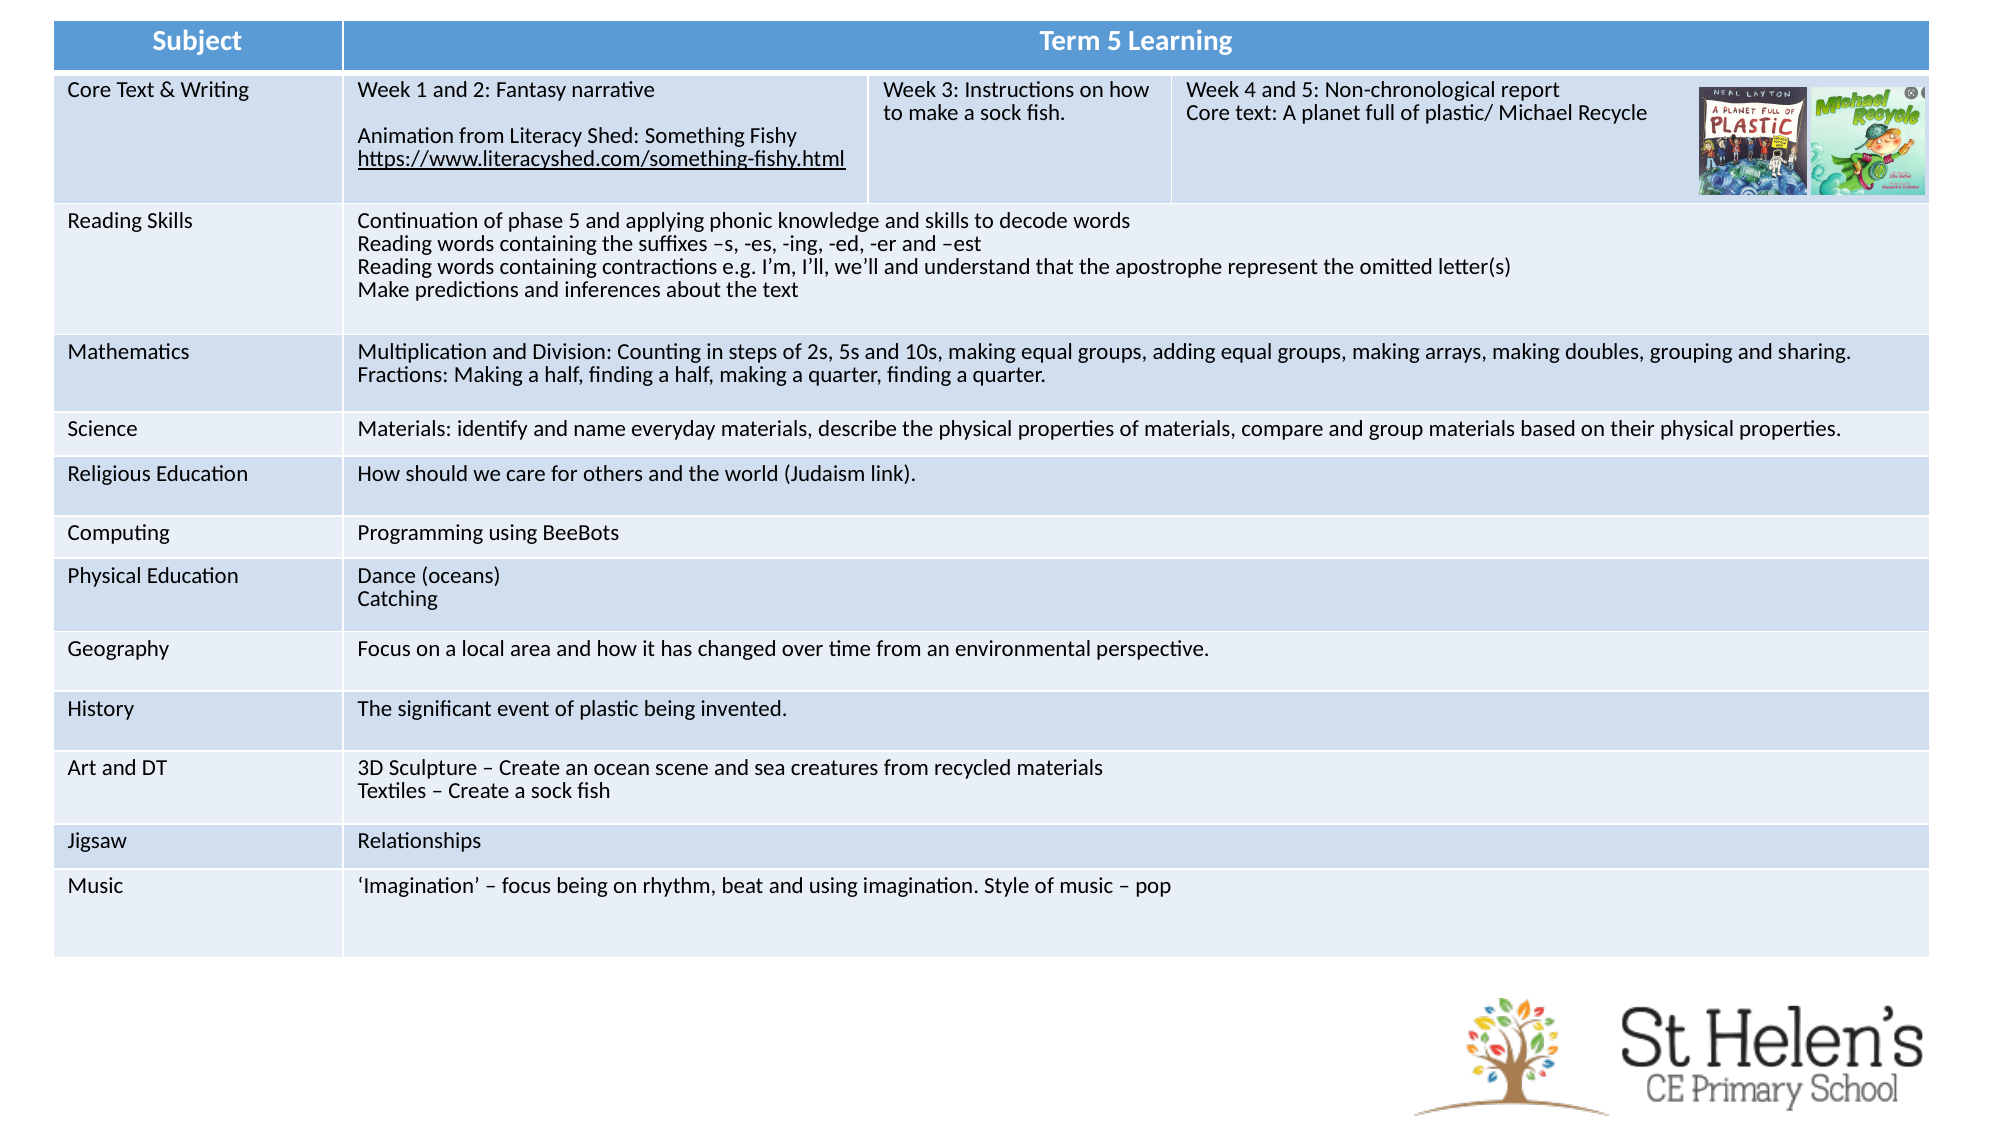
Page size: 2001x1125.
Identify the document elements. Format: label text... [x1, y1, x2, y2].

picture [1699, 87, 1807, 195]
picture [1414, 998, 1984, 1116]
table_cell History [54, 692, 342, 750]
table_cell Computing [54, 517, 342, 557]
table_cell Geography [54, 632, 342, 690]
table_cell Physical Education [54, 559, 342, 631]
table_cell Week 3: Instructions on how to make a sock fish. [869, 76, 1171, 203]
table_cell Music [54, 870, 342, 957]
table_cell Jigsaw [54, 825, 342, 868]
table_cell How should we care for others and the world (Judaism link). [344, 457, 1929, 515]
table_cell Religious Education [54, 457, 342, 515]
table_cell Dance (oceans) Catching [344, 559, 1929, 631]
table_cell Programming using BeeBots [344, 517, 1929, 557]
table_cell Relationships [344, 825, 1929, 868]
table_cell Week 1 and 2: Fantasy narrative Animation from Literacy Shed: Something Fishy https://www.literacyshed.com/something-fishy.html [344, 76, 867, 203]
table_cell Mathematics [54, 335, 342, 411]
table_header Subject [54, 21, 342, 70]
table_cell ‘Imagination’ – focus being on rhythm, beat and using imagination. Style of music – pop [344, 870, 1929, 957]
table_cell Continuation of phase 5 and applying phonic knowledge and skills to decode words Reading words containing the suffixes –s, -es, -ing, -ed, -er and –est Reading words containing contractions e.g. I’m, I’ll, we’ll and understand that the apostrophe represent the omitted letter(s) Make predictions and inferences about the text [344, 204, 1929, 334]
table_cell Science [54, 413, 342, 455]
table_cell Multiplication and Division: Counting in steps of 2s, 5s and 10s, making equal groups, adding equal groups, making arrays, making doubles, grouping and sharing. Fractions: Making a half, finding a half, making a quarter, finding a quarter. [344, 335, 1929, 411]
picture [1811, 87, 1925, 195]
table_cell Materials: identify and name everyday materials, describe the physical properties of materials, compare and group materials based on their physical properties. [344, 413, 1929, 455]
table_cell Core Text & Writing [54, 76, 342, 203]
table_cell Focus on a local area and how it has changed over time from an environmental perspective. [344, 632, 1929, 690]
table_cell Week 4 and 5: Non-chronological report Core text: A planet full of plastic/ Michael Recycle [1172, 76, 1929, 203]
table_cell Art and DT [54, 752, 342, 823]
table_cell Reading Skills [54, 204, 342, 334]
table_cell 3D Sculpture – Create an ocean scene and sea creatures from recycled materials Textiles – Create a sock fish [344, 752, 1929, 823]
table_cell The significant event of plastic being invented. [344, 692, 1929, 750]
table_header Term 5 Learning [344, 21, 1929, 70]
